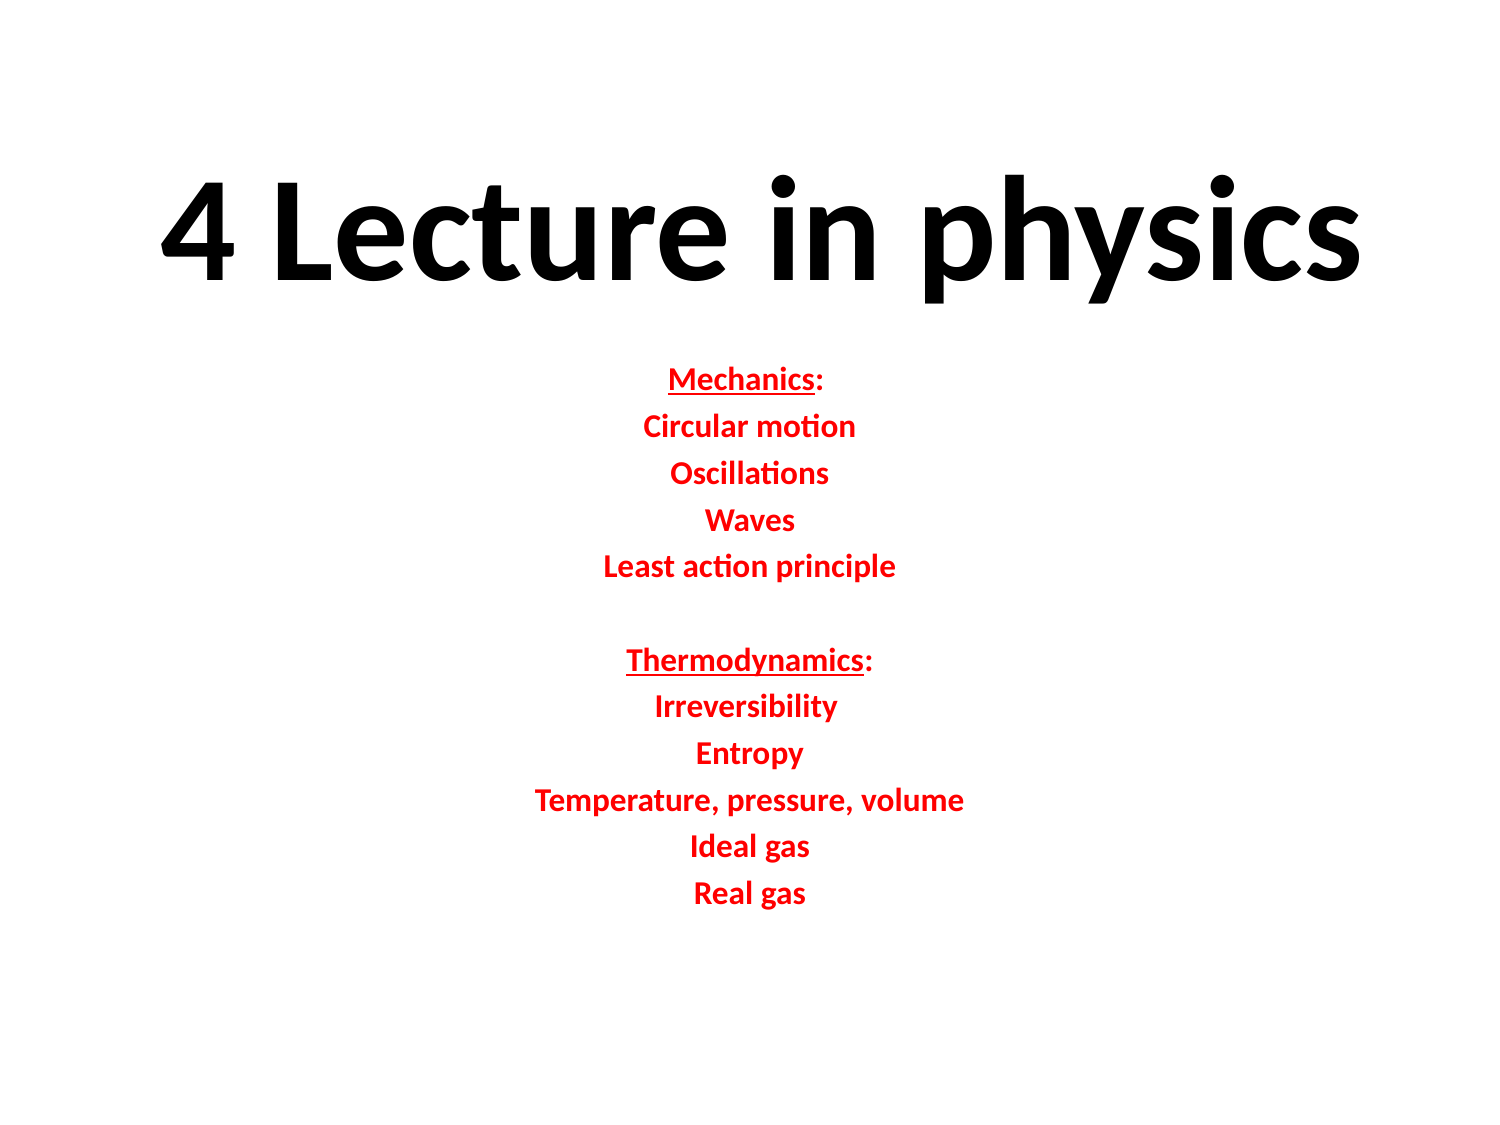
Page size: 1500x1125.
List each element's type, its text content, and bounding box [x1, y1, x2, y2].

subtitle Mechanics: Circular motion Oscillations Waves Least action principle Thermodynamics: Irreversibility Entropy Temperature, pressure, volume Ideal gas Real gas [225, 350, 1275, 925]
title 4 Lecture in physics [125, 99, 1400, 342]
